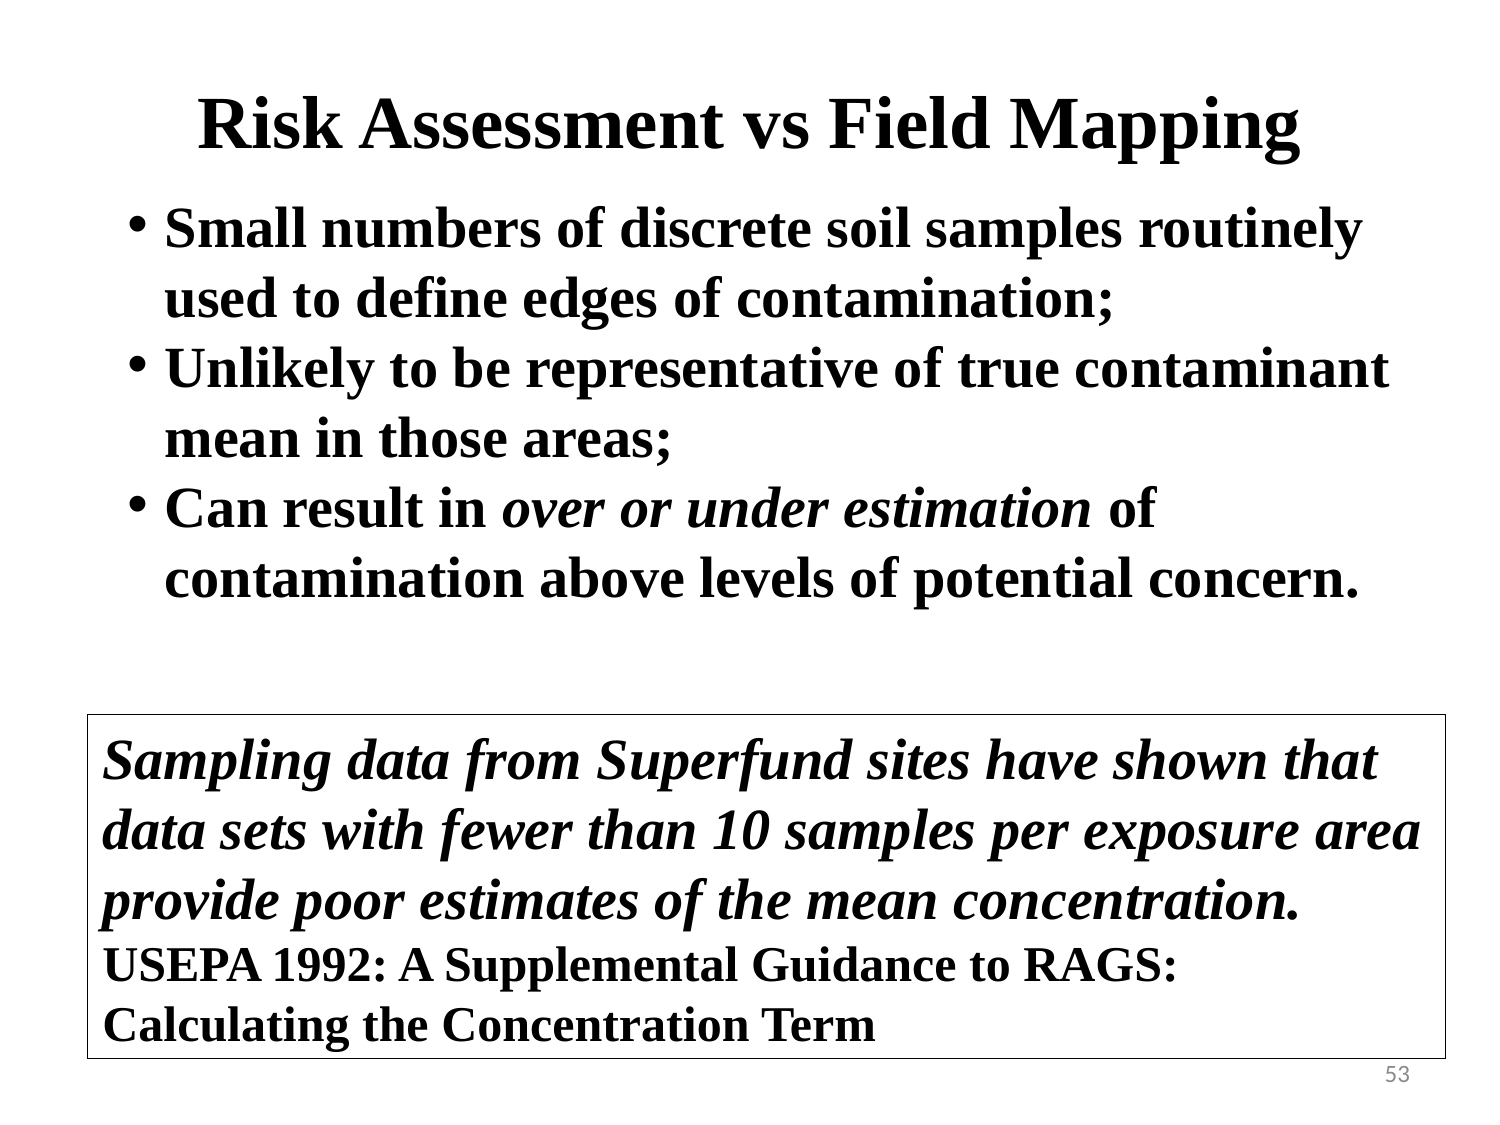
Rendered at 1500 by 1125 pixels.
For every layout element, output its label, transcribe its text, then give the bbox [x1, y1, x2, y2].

text_box Small numbers of discrete soil samples routinely used to define edges of contamination; Unlikely to be representative of true contaminant mean in those areas; Can result in over or under estimation of contamination above levels of potential concern. [112, 181, 1413, 616]
text_box Sampling data from Superfund sites have shown that data sets with fewer than 10 samples per exposure area provide poor estimates of the mean concentration. USEPA 1992: A Supplemental Guidance to RAGS: Calculating the Concentration Term [87, 714, 1446, 1059]
slide_number 53 [1074, 1059, 1425, 1103]
title Risk Assessment vs Field Mapping [50, 37, 1450, 200]
